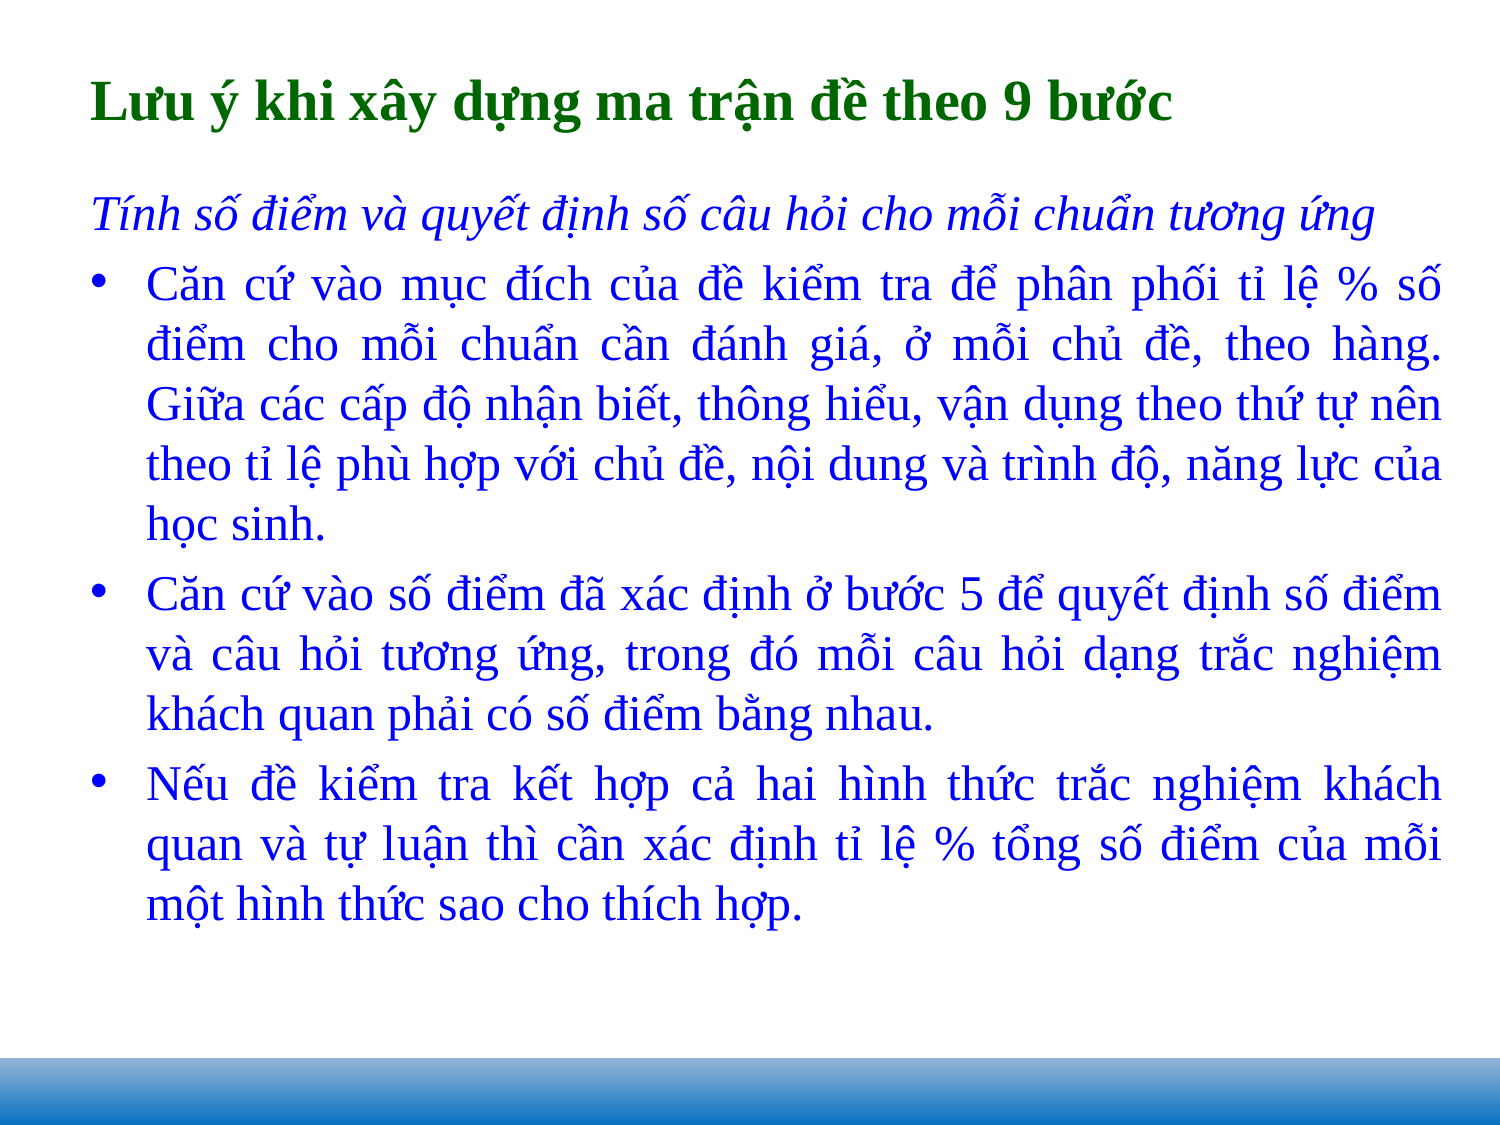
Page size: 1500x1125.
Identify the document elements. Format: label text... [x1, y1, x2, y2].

list Tính số điểm và quyết định số câu hỏi cho mỗi chuẩn tương ứng Căn cứ vào mục đích của đề kiểm tra để phân phối tỉ lệ % số điểm cho mỗi chuẩn cần đánh giá, ở mỗi chủ đề, theo hàng. Giữa các cấp độ nhận biết, thông hiểu, vận dụng theo thứ tự nên theo tỉ lệ phù hợp với chủ đề, nội dung và trình độ, năng lực của học sinh. Căn cứ vào số điểm đã xác định ở bước 5 để quyết định số điểm và câu hỏi tương ứng, trong đó mỗi câu hỏi dạng trắc nghiệm khách quan phải có số điểm bằng nhau. Nếu đề kiểm tra kết hợp cả hai hình thức trắc nghiệm khách quan và tự luận thì cần xác định tỉ lệ % tổng số điểm của mỗi một hình thức sao cho thích hợp. [75, 172, 1459, 1012]
title Lưu ý khi xây dựng ma trận đề theo 9 bước [75, 45, 1459, 149]
